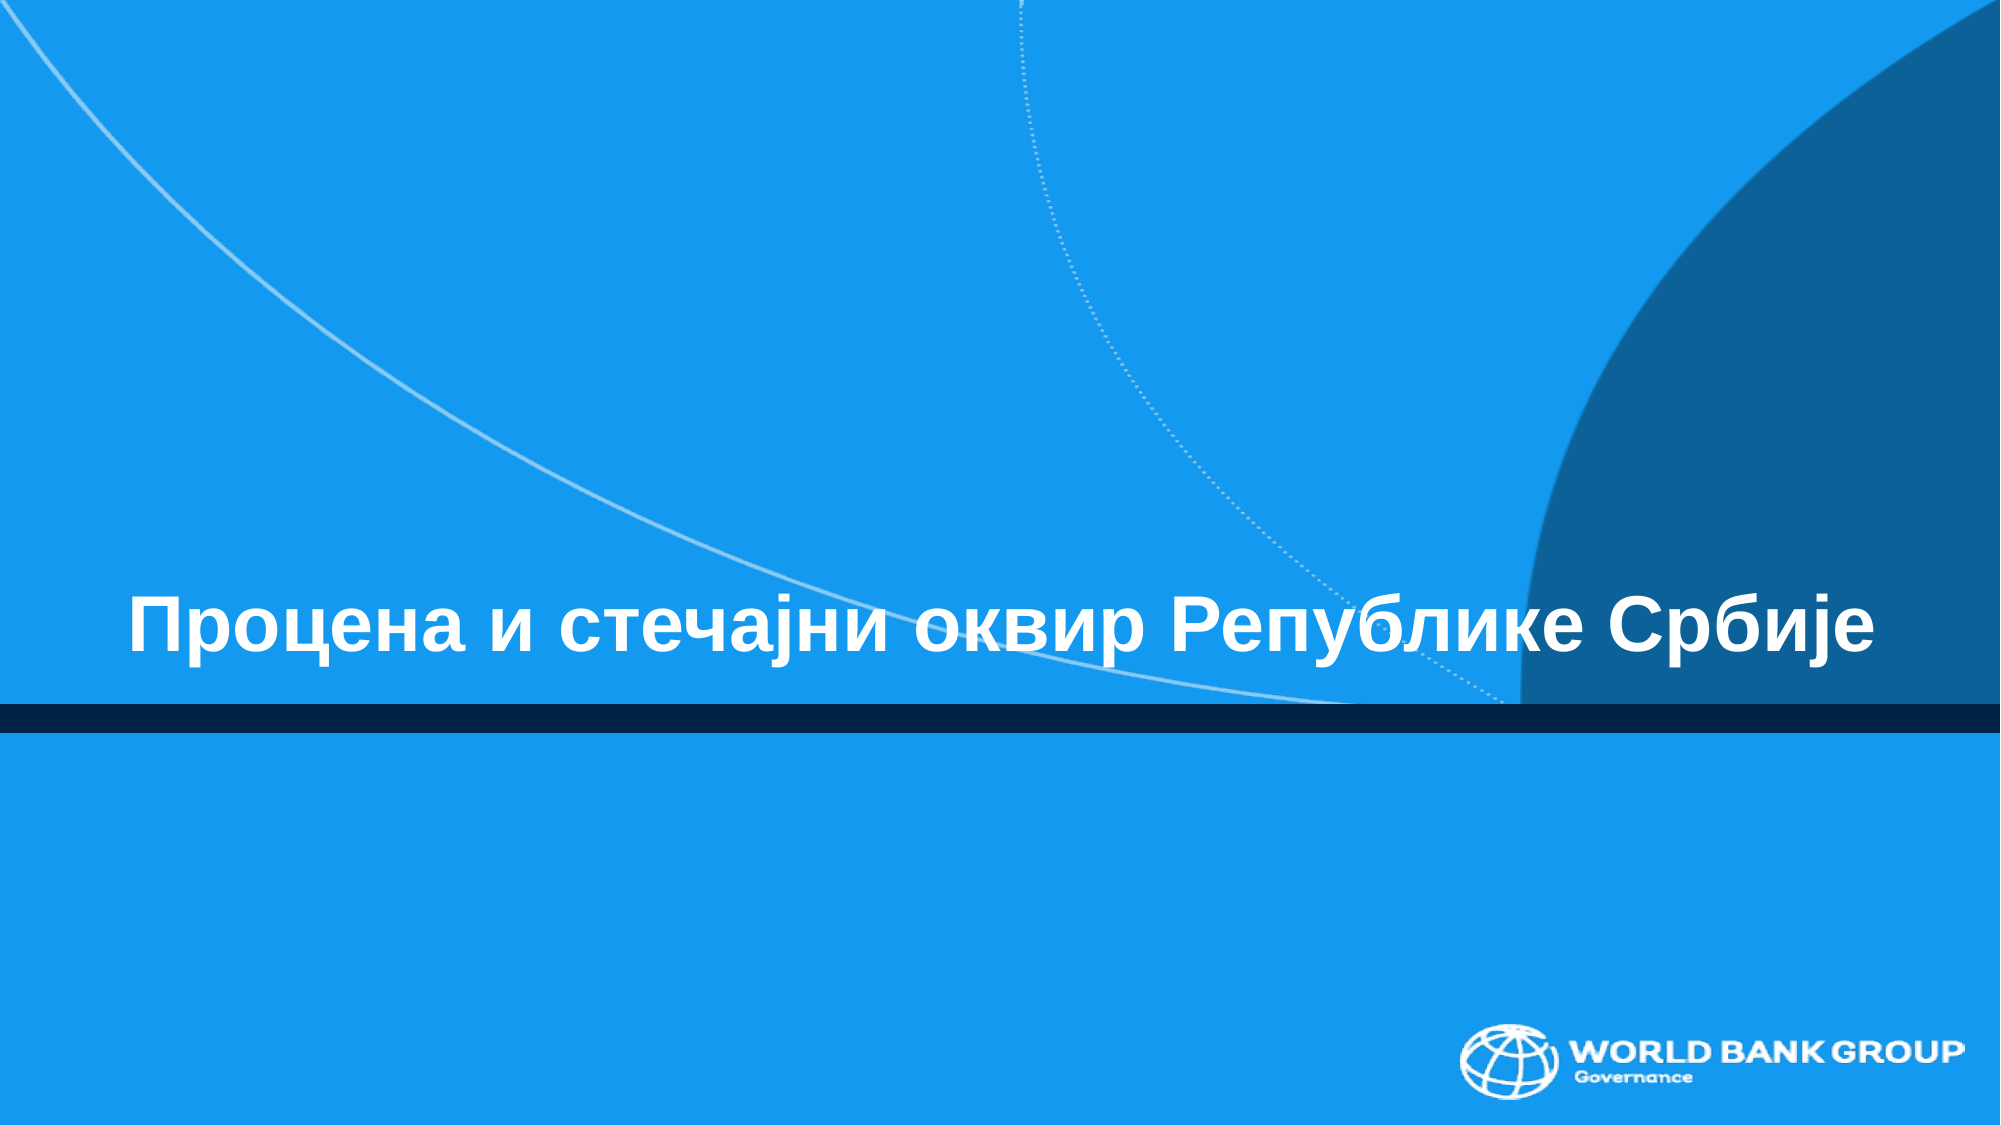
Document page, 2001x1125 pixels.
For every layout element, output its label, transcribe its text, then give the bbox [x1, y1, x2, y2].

title Процена и стечајни оквир Републике Србије [127, 551, 1919, 688]
picture [1460, 1024, 1965, 1100]
